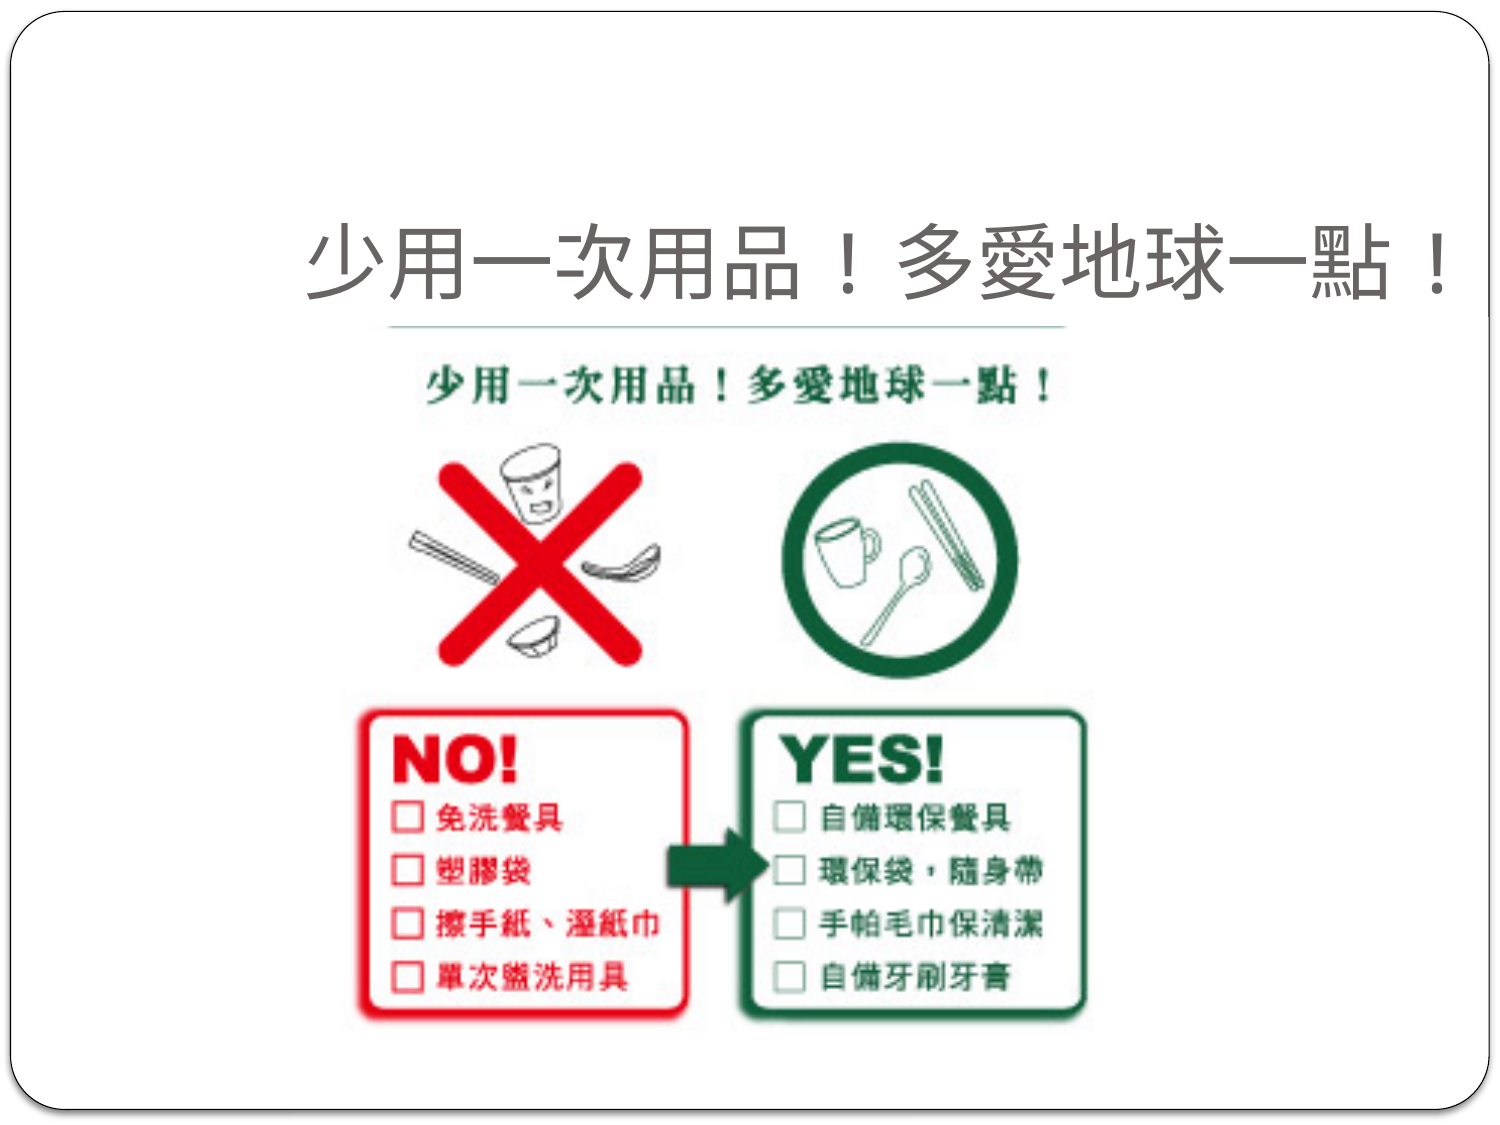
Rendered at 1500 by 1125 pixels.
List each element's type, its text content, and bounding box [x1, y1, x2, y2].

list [300, 326, 1152, 1084]
title 少用一次用品!多愛地球一點! [289, 137, 1500, 325]
